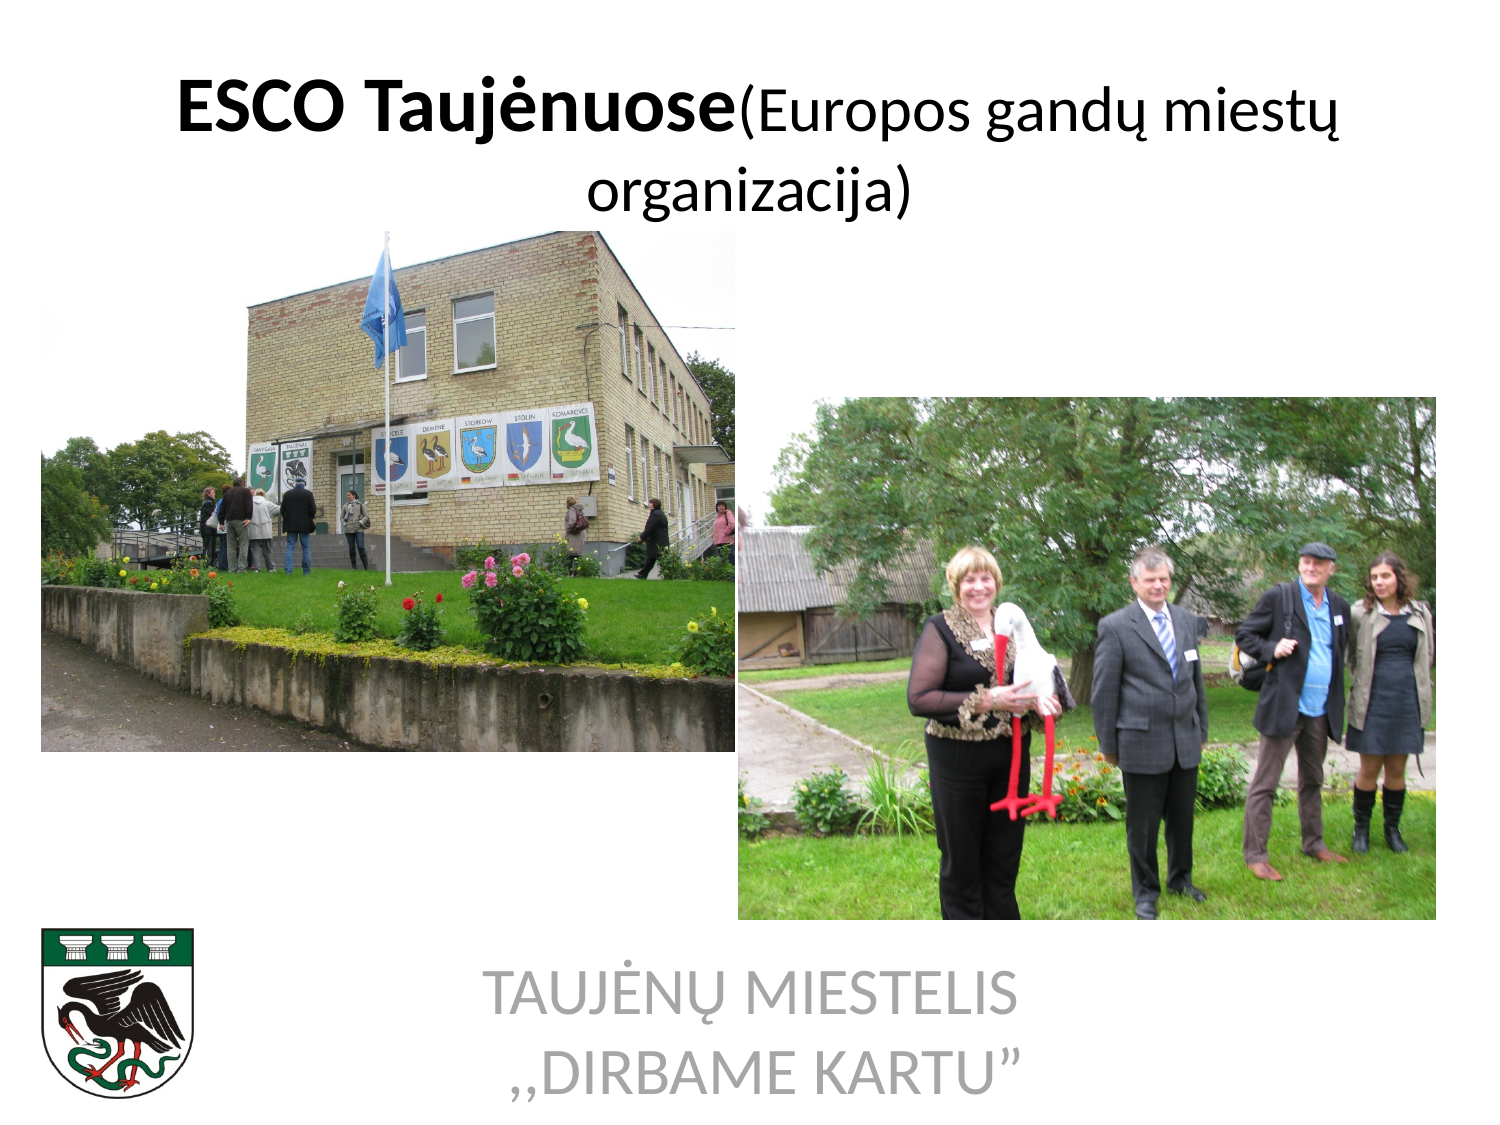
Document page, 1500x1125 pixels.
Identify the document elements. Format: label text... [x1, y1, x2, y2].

picture [40, 928, 194, 1100]
title ESCO Taujėnuose(Europos gandų miestų organizacija) [75, 45, 1425, 233]
picture [737, 396, 1436, 921]
text_box TAUJĖNŲ MIESTELIS ,,DIRBAME KARTU” [383, 940, 1134, 1125]
picture [40, 231, 735, 752]
